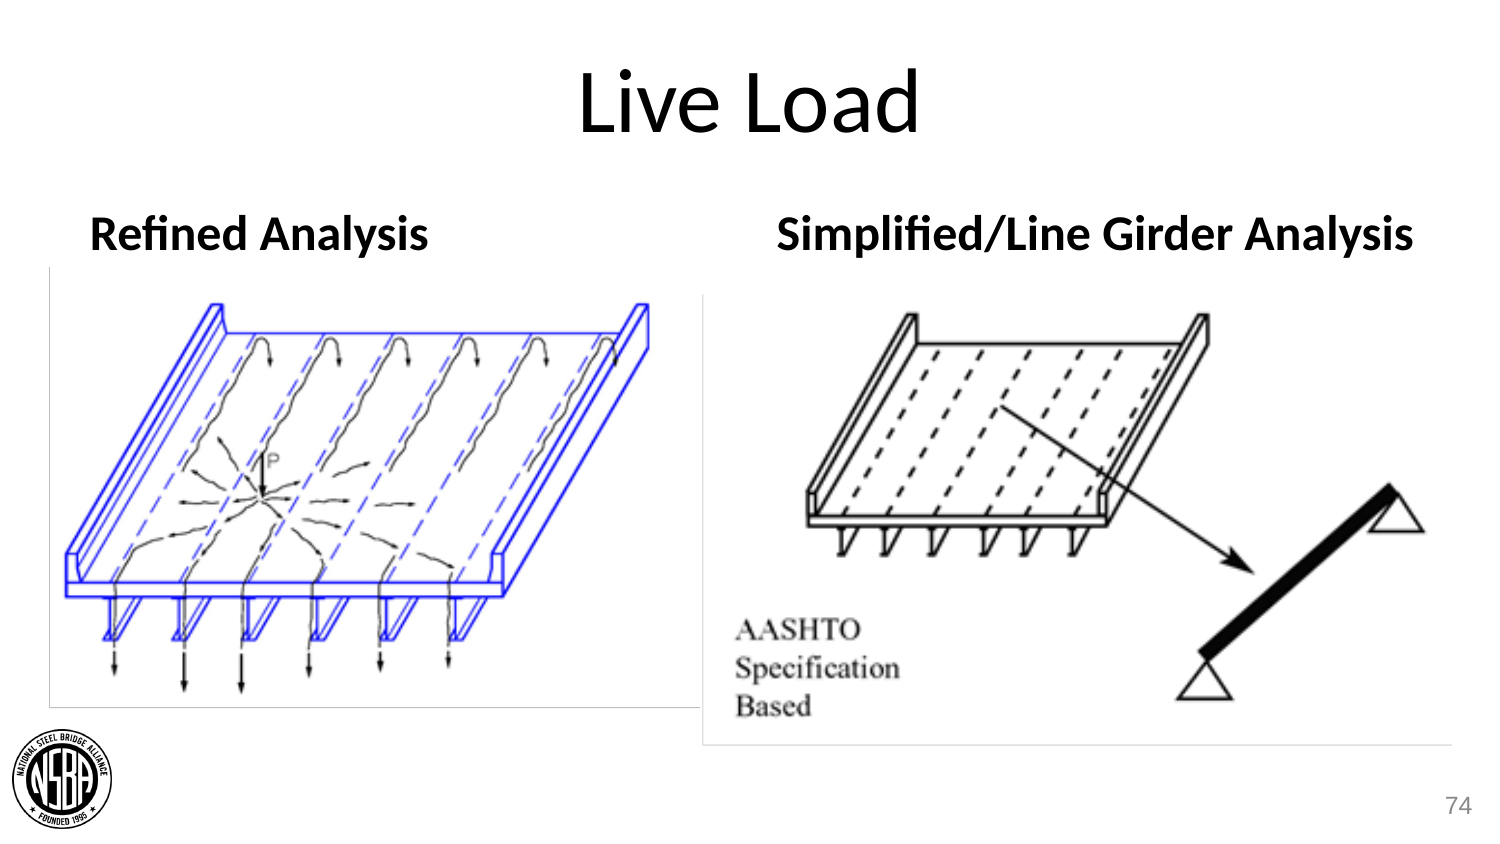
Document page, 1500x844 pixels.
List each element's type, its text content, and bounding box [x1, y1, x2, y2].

picture [12, 729, 112, 829]
list Simplified/Line Girder Analysis [761, 188, 1488, 268]
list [701, 293, 1452, 748]
list Refined Analysis [75, 188, 738, 268]
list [48, 267, 701, 711]
slide_number 74 [1137, 782, 1488, 828]
title Live Load [75, 33, 1425, 175]
